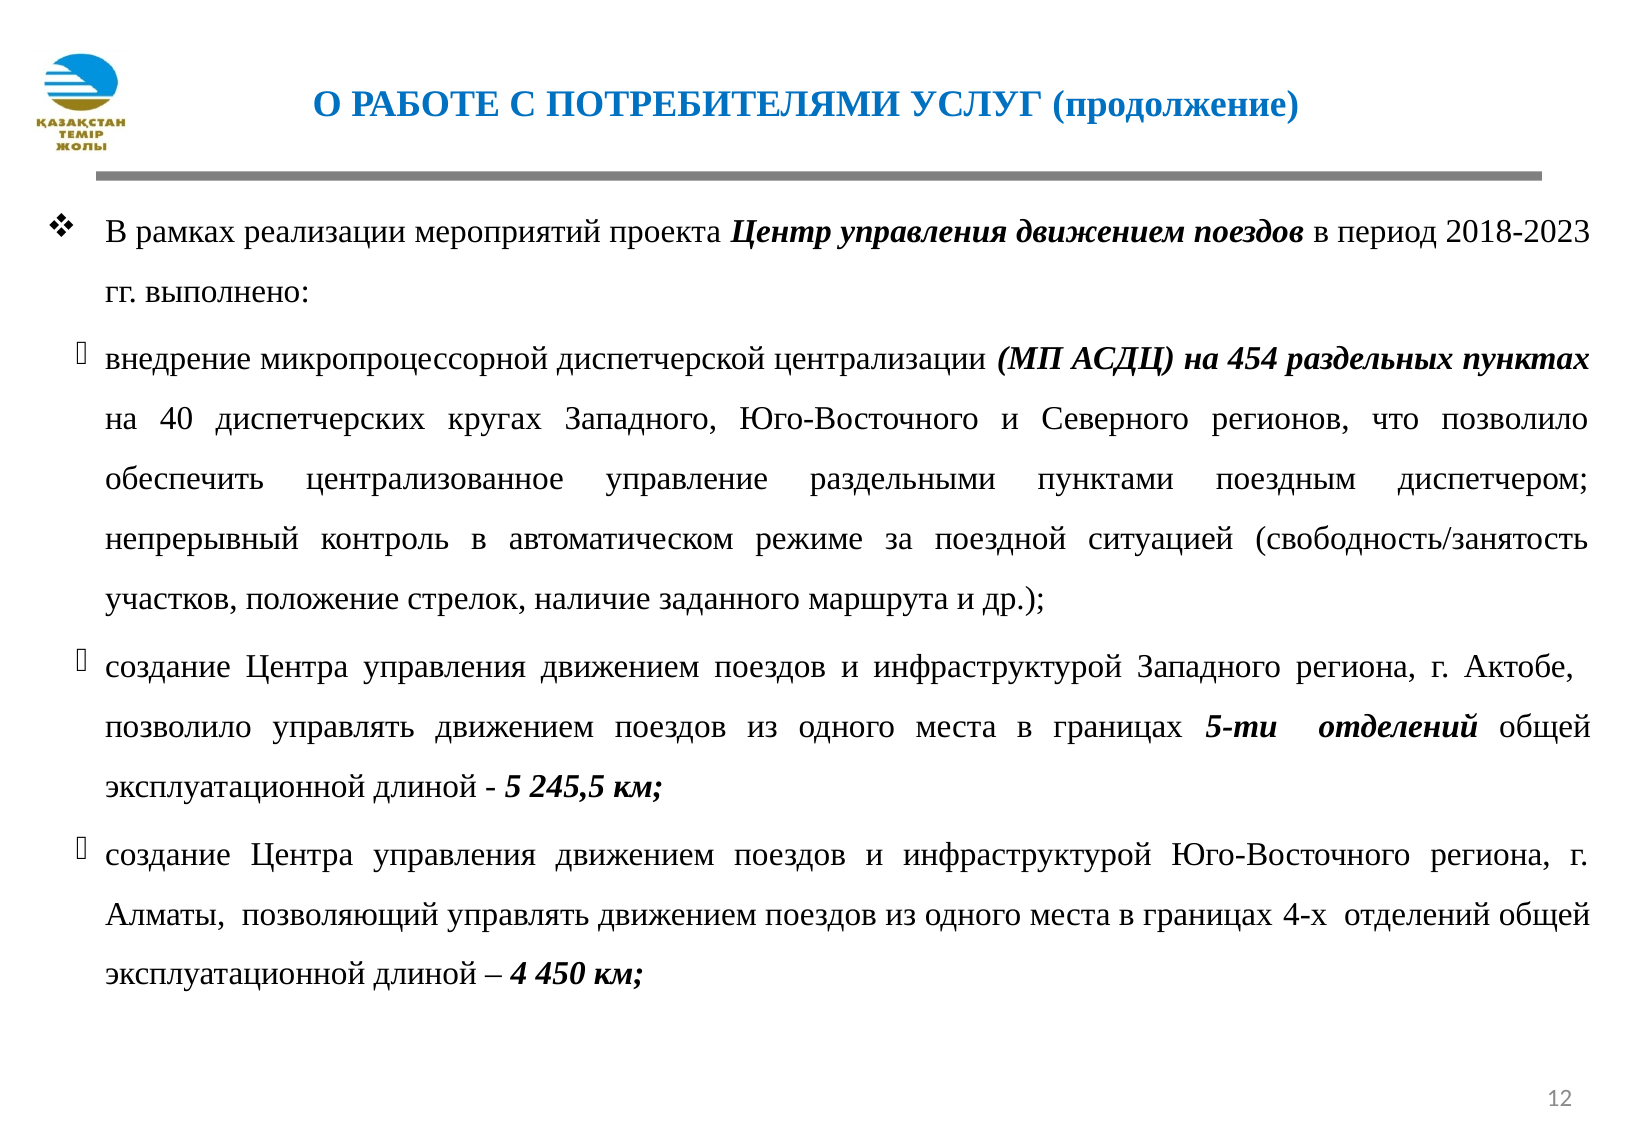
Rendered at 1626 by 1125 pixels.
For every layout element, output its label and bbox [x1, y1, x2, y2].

text_box [31, 181, 1606, 1068]
slide_number [1221, 1066, 1588, 1125]
picture [31, 50, 130, 153]
text_box [6, 28, 1625, 177]
